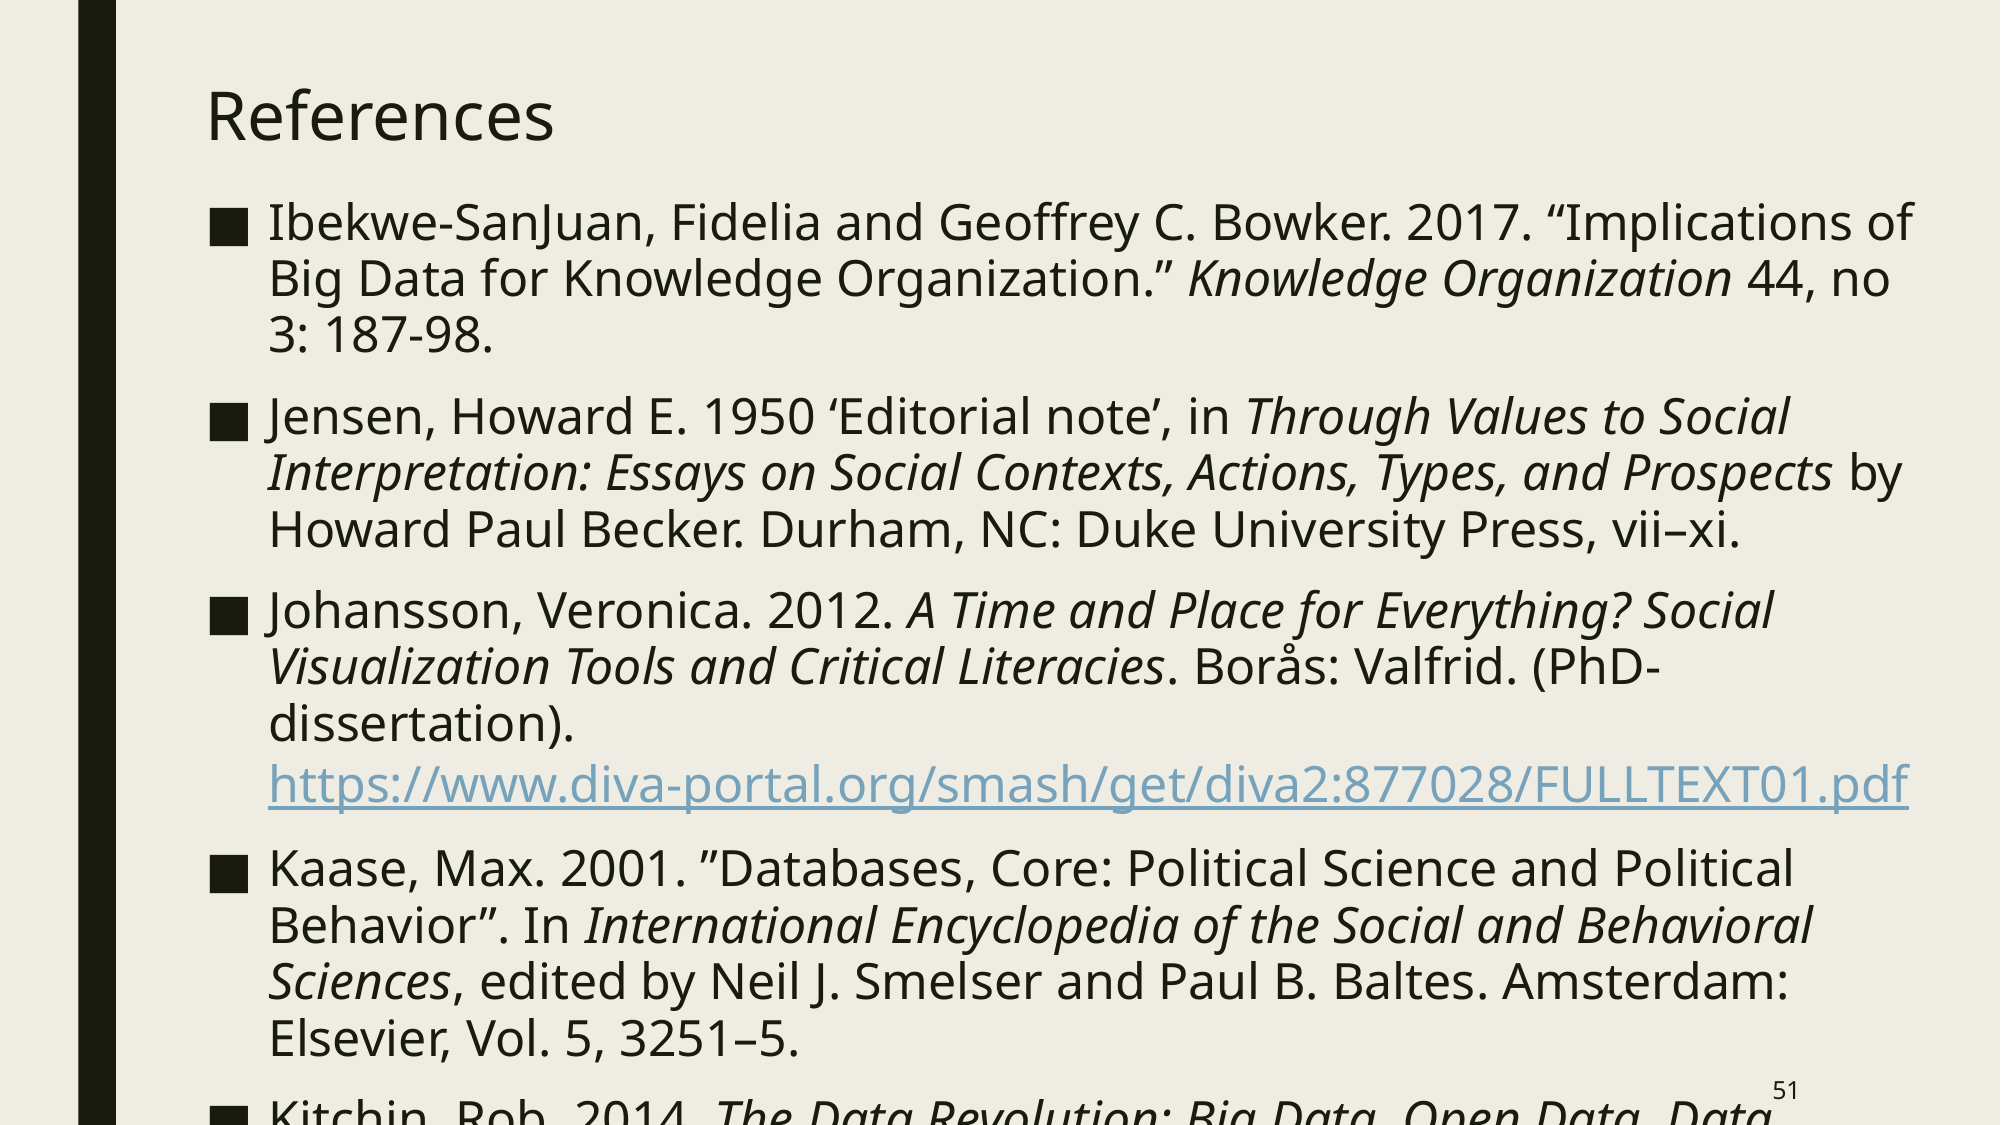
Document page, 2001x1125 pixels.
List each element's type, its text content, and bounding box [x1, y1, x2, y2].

footer [474, 1058, 1505, 1125]
slide_number 51 [1553, 1058, 1816, 1125]
list Ibekwe-SanJuan, Fidelia and Geoffrey C. Bowker. 2017. “Implications of Big Data for Knowledge Organization.” Knowledge Organization 44, no 3: 187-98. Jensen, Howard E. 1950 ‘Editorial note’, in Through Values to Social Interpretation: Essays on Social Contexts, Actions, Types, and Prospects by Howard Paul Becker. Durham, NC: Duke University Press, vii–xi. Johansson, Veronica. 2012. A Time and Place for Everything? Social Visualization Tools and Critical Literacies. Borås: Valfrid. (PhD-dissertation). https://www.diva-portal.org/smash/get/diva2:877028/FULLTEXT01.pdf Kaase, Max. 2001. ”Databases, Core: Political Science and Political Behavior”. In International Encyclopedia of the Social and Behavioral Sciences, edited by Neil J. Smelser and Paul B. Baltes. Amsterdam: Elsevier, Vol. 5, 3251–5. Kitchin, Rob. 2014. The Data Revolution: Big Data, Open Data, Data Infrastructures & Their Consequences. London: SAGE. [190, 187, 1950, 1059]
title References [190, 75, 1816, 163]
